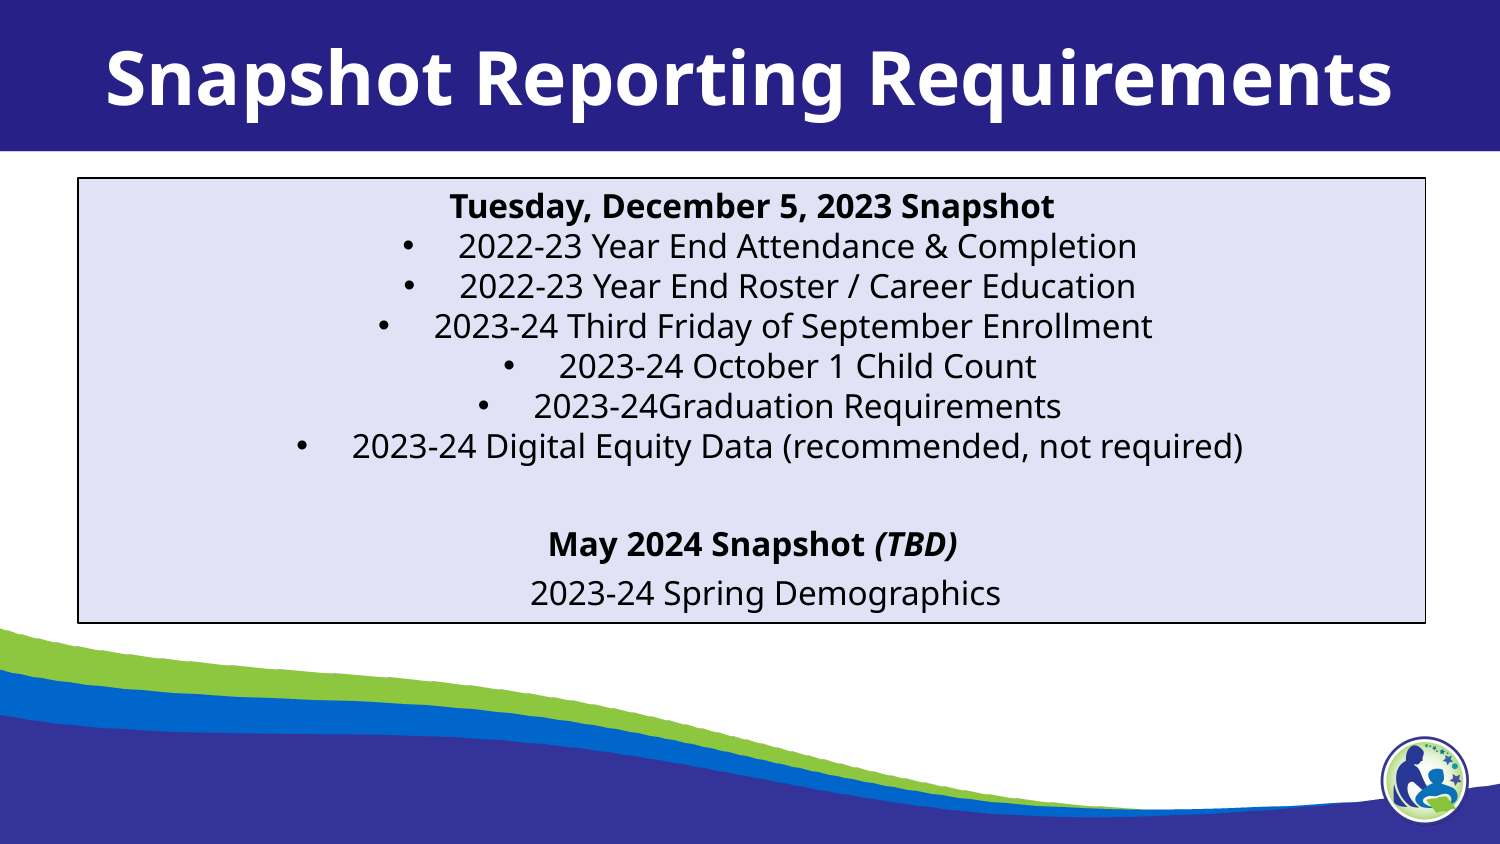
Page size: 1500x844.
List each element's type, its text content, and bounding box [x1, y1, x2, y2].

picture [0, 608, 1500, 844]
title Snapshot Reporting Requirements [0, 0, 1500, 152]
text_box Tuesday, December 5, 2023 Snapshot 2022-23 Year End Attendance & Completion 2022-23 Year End Roster / Career Education 2023-24 Third Friday of September Enrollment 2023-24 October 1 Child Count 2023-24Graduation Requirements 2023-24 Digital Equity Data (recommended, not required) May 2024 Snapshot (TBD) 2023-24 Spring Demographics [77, 178, 1426, 623]
